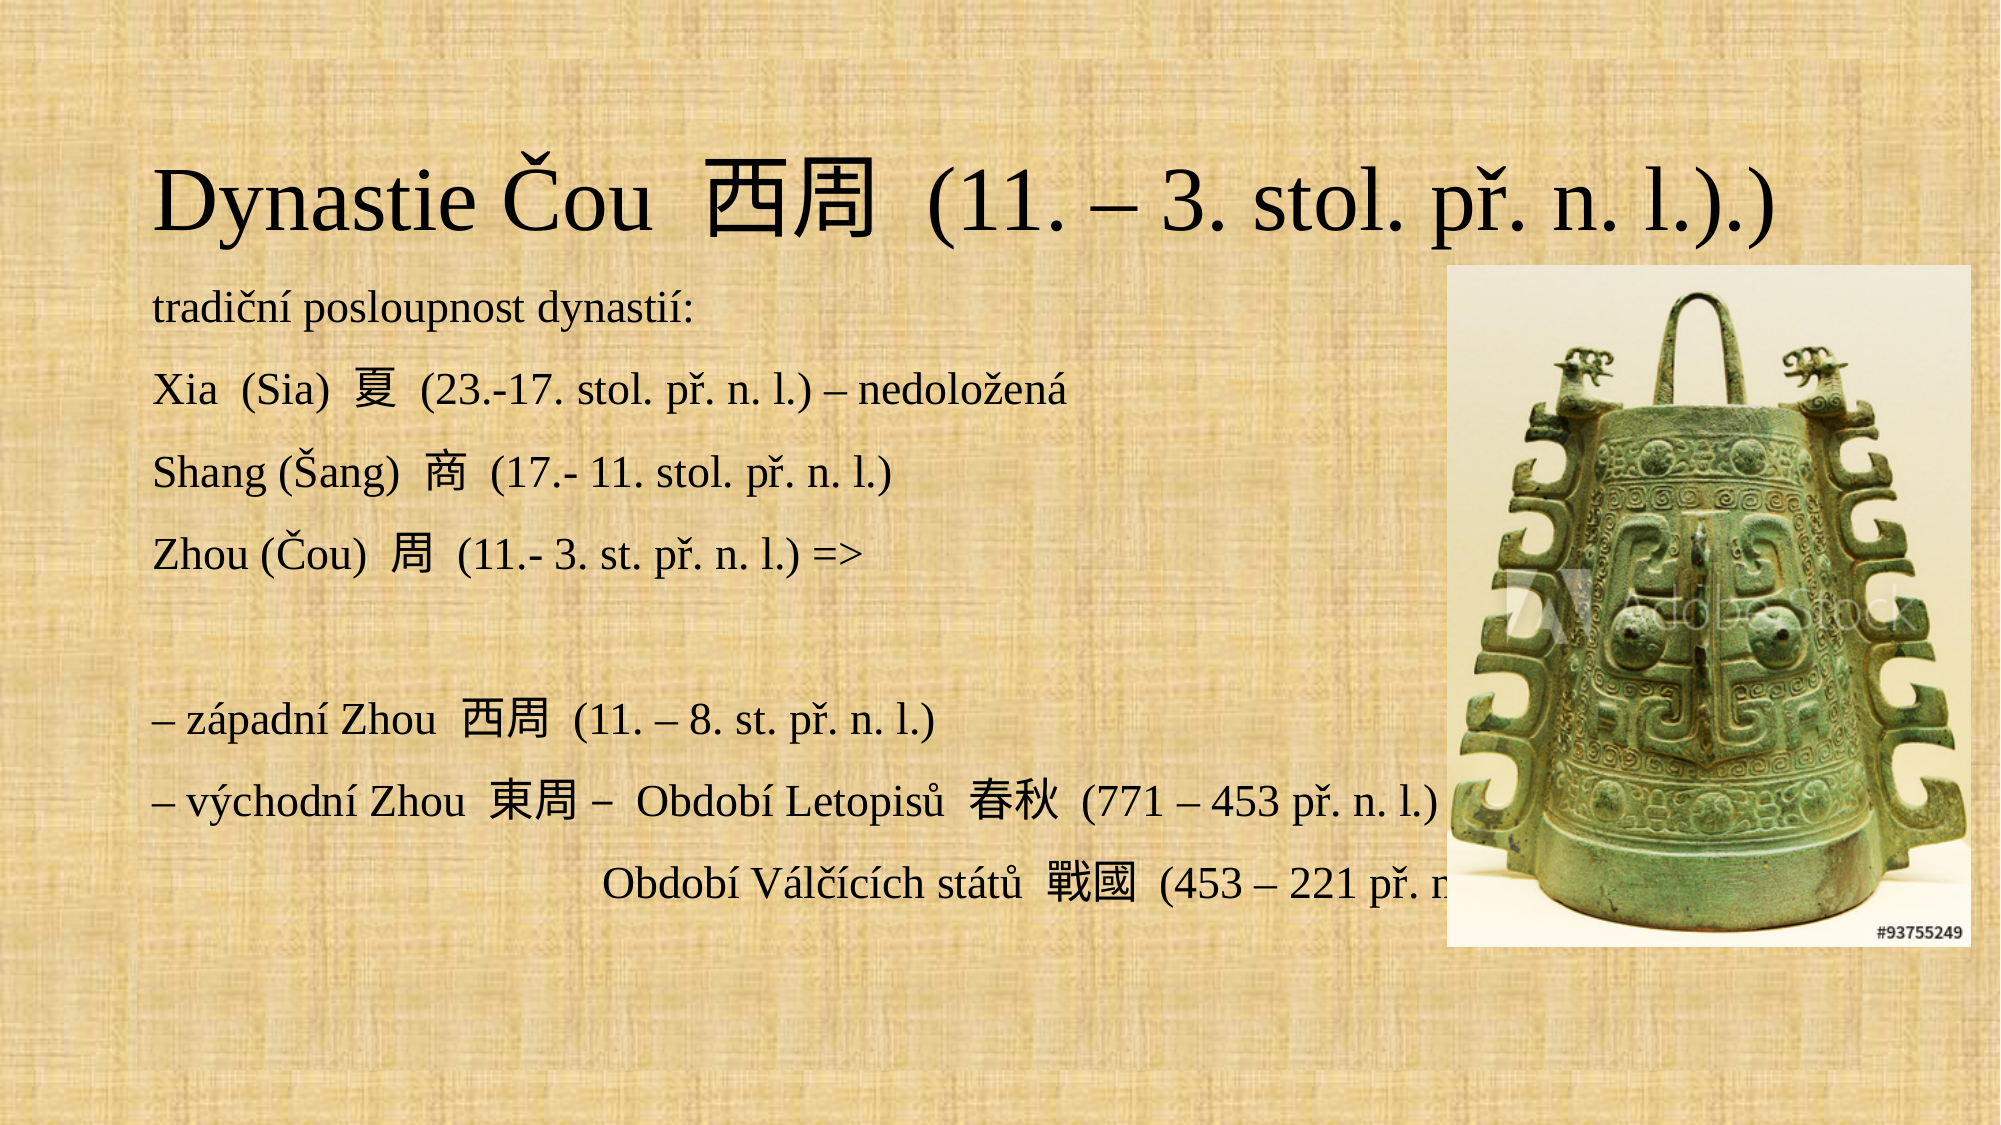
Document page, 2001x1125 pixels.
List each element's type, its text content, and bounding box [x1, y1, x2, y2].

picture [0, 0, 2001, 1125]
title Dynastie Čou 西周 (11. – 3. stol. př. n. l.).) tradiční posloupnost dynastií: Xia (Sia) 夏 (23.-17. stol. př. n. l.) – nedoložená Shang (Šang) 商 (17.- 11. stol. př. n. l.) Zhou (Čou) 周 (11.- 3. st. př. n. l.) => – západní Zhou 西周 (11. – 8. st. př. n. l.) – východní Zhou 東周 – Období Letopisů 春秋 (771 – 453 př. n. l.) Období Válčících států 戰國 (453 – 221 př. n. l.) [137, 59, 1863, 1070]
